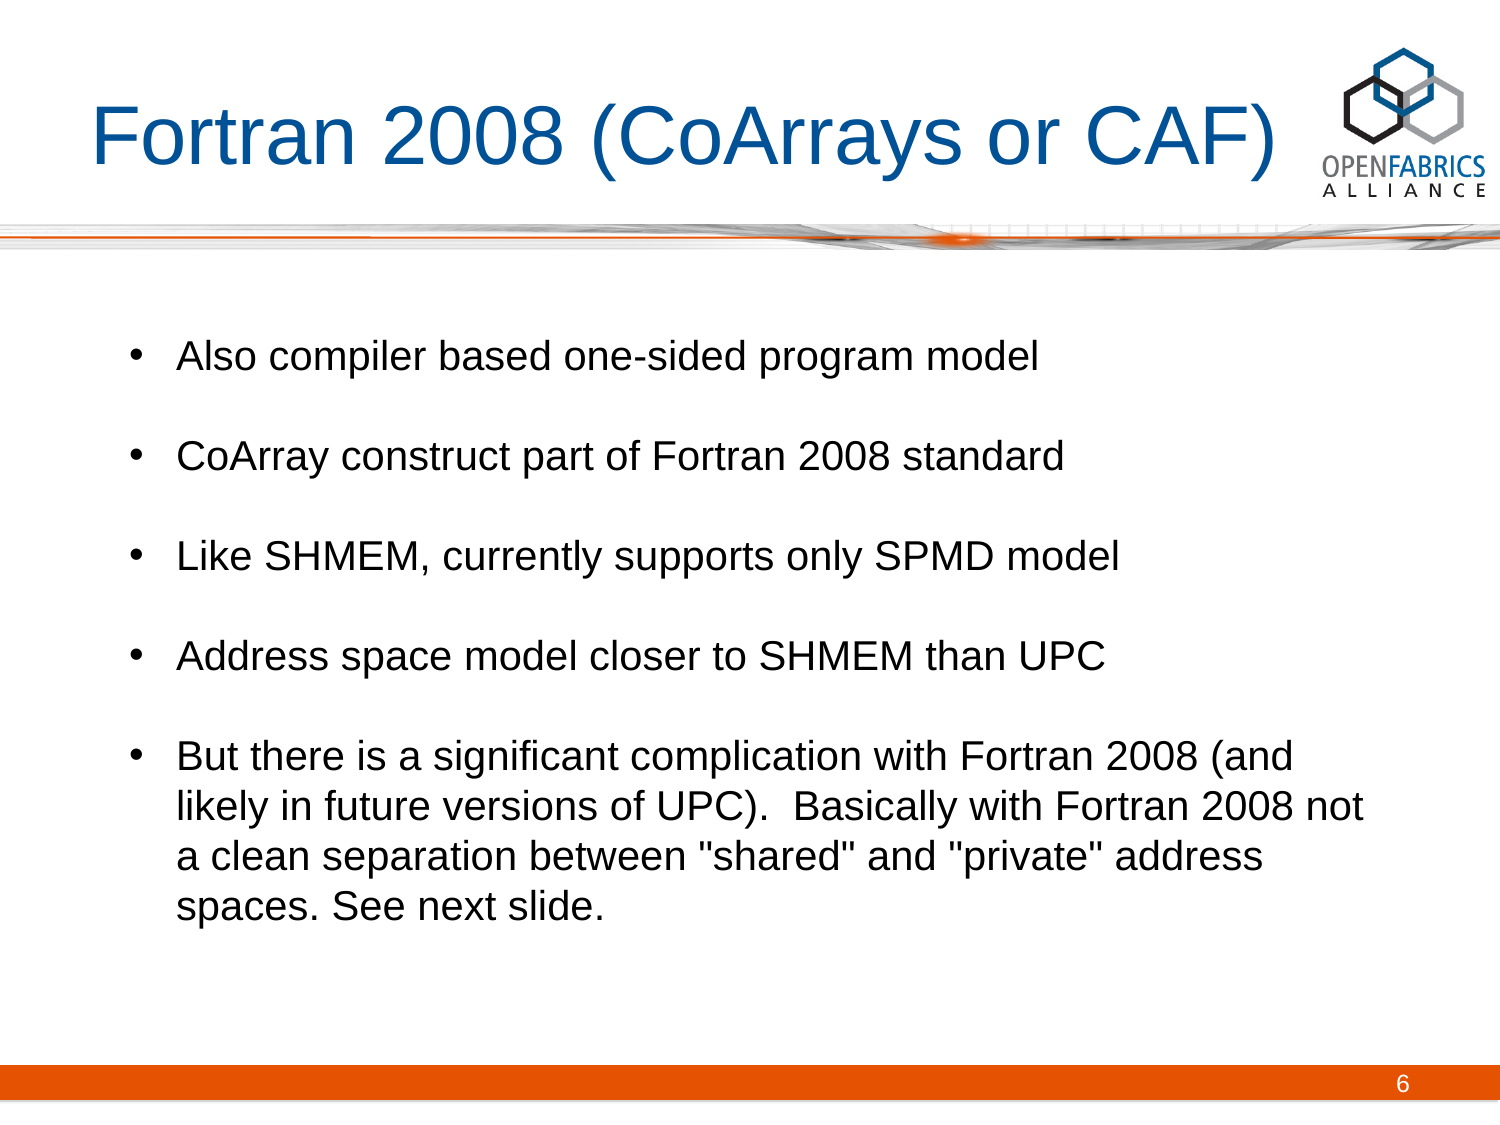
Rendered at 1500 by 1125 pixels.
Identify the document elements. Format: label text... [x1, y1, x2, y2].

slide_number 6 [1074, 1052, 1425, 1113]
text_box Also compiler based one-sided program model CoArray construct part of Fortran 2008 standard Like SHMEM, currently supports only SPMD model Address space model closer to SHMEM than UPC But there is a significant complication with Fortran 2008 (and likely in future versions of UPC). Basically with Fortran 2008 not a clean separation between "shared" and "private" address spaces. See next slide. [114, 321, 1388, 937]
picture [0, 224, 1500, 236]
title Fortran 2008 (CoArrays or CAF) [75, 37, 1300, 225]
picture [0, 239, 1500, 250]
picture [1312, 37, 1494, 219]
